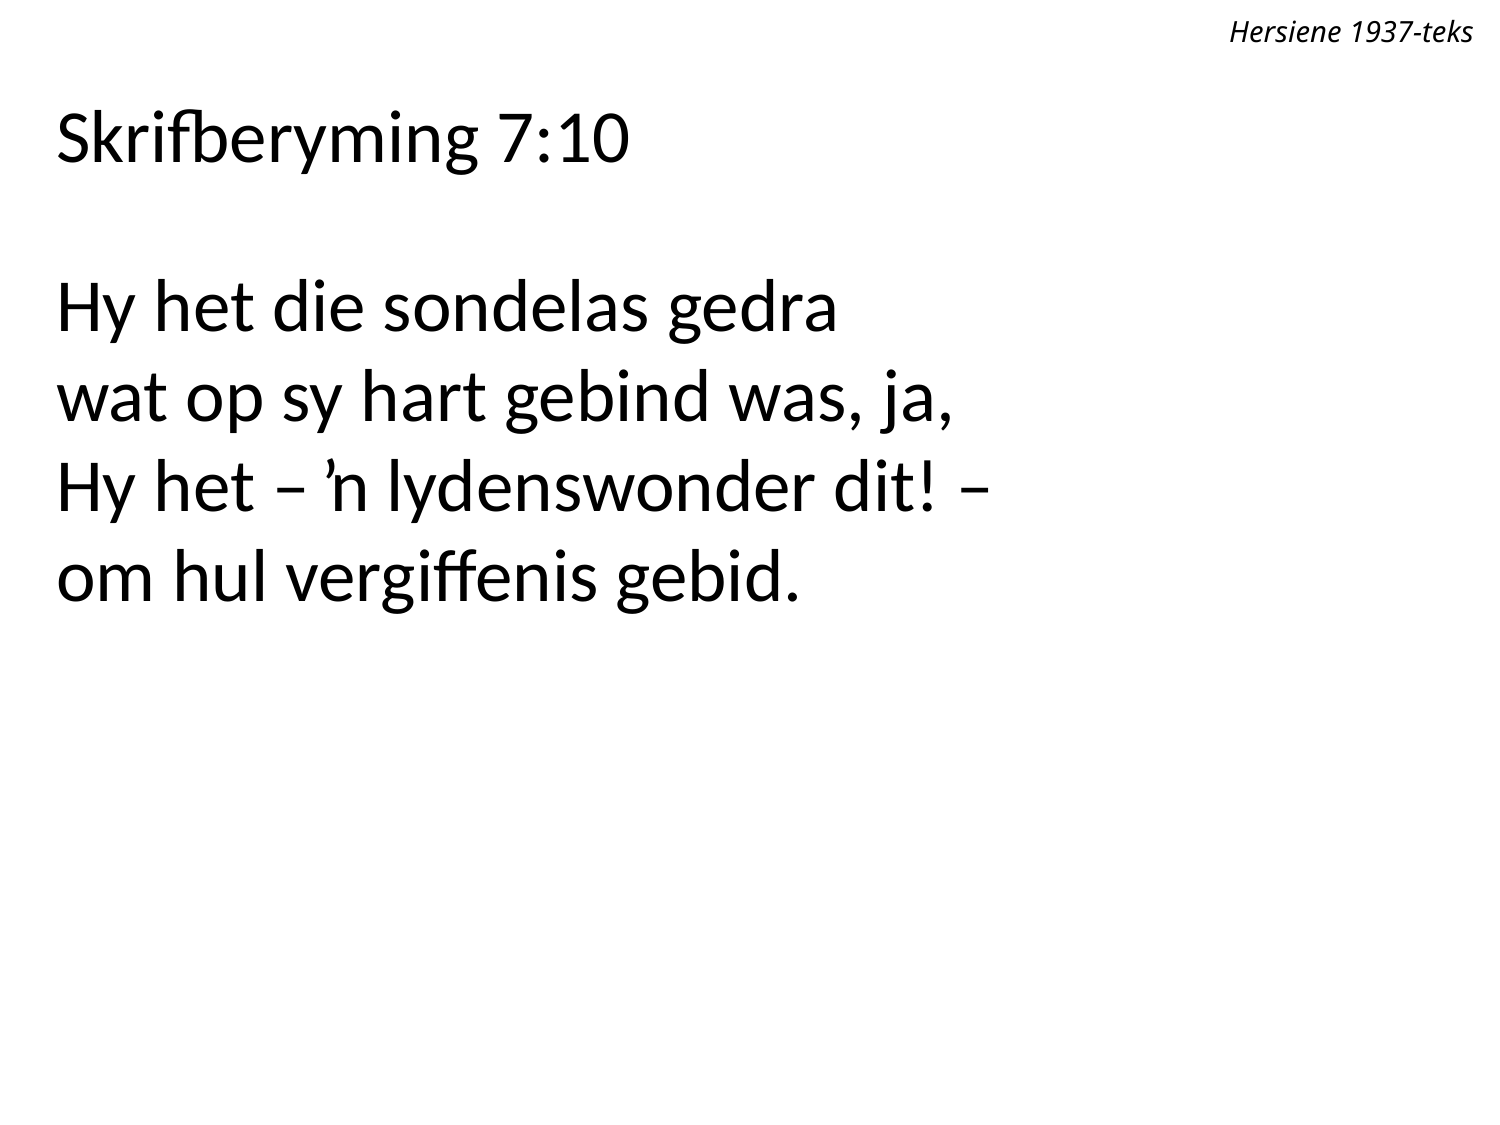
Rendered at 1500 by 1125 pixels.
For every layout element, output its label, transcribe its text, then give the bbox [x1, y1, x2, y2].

text_box Skrifberyming 7:10 Hy het die sondelas gedra wat op sy hart gebind was, ja, Hy het – ŉ lydenswonder dit! – om hul vergiffenis gebid. [41, 91, 1489, 625]
text_box Hersiene 1937-teks [1214, 5, 1489, 56]
